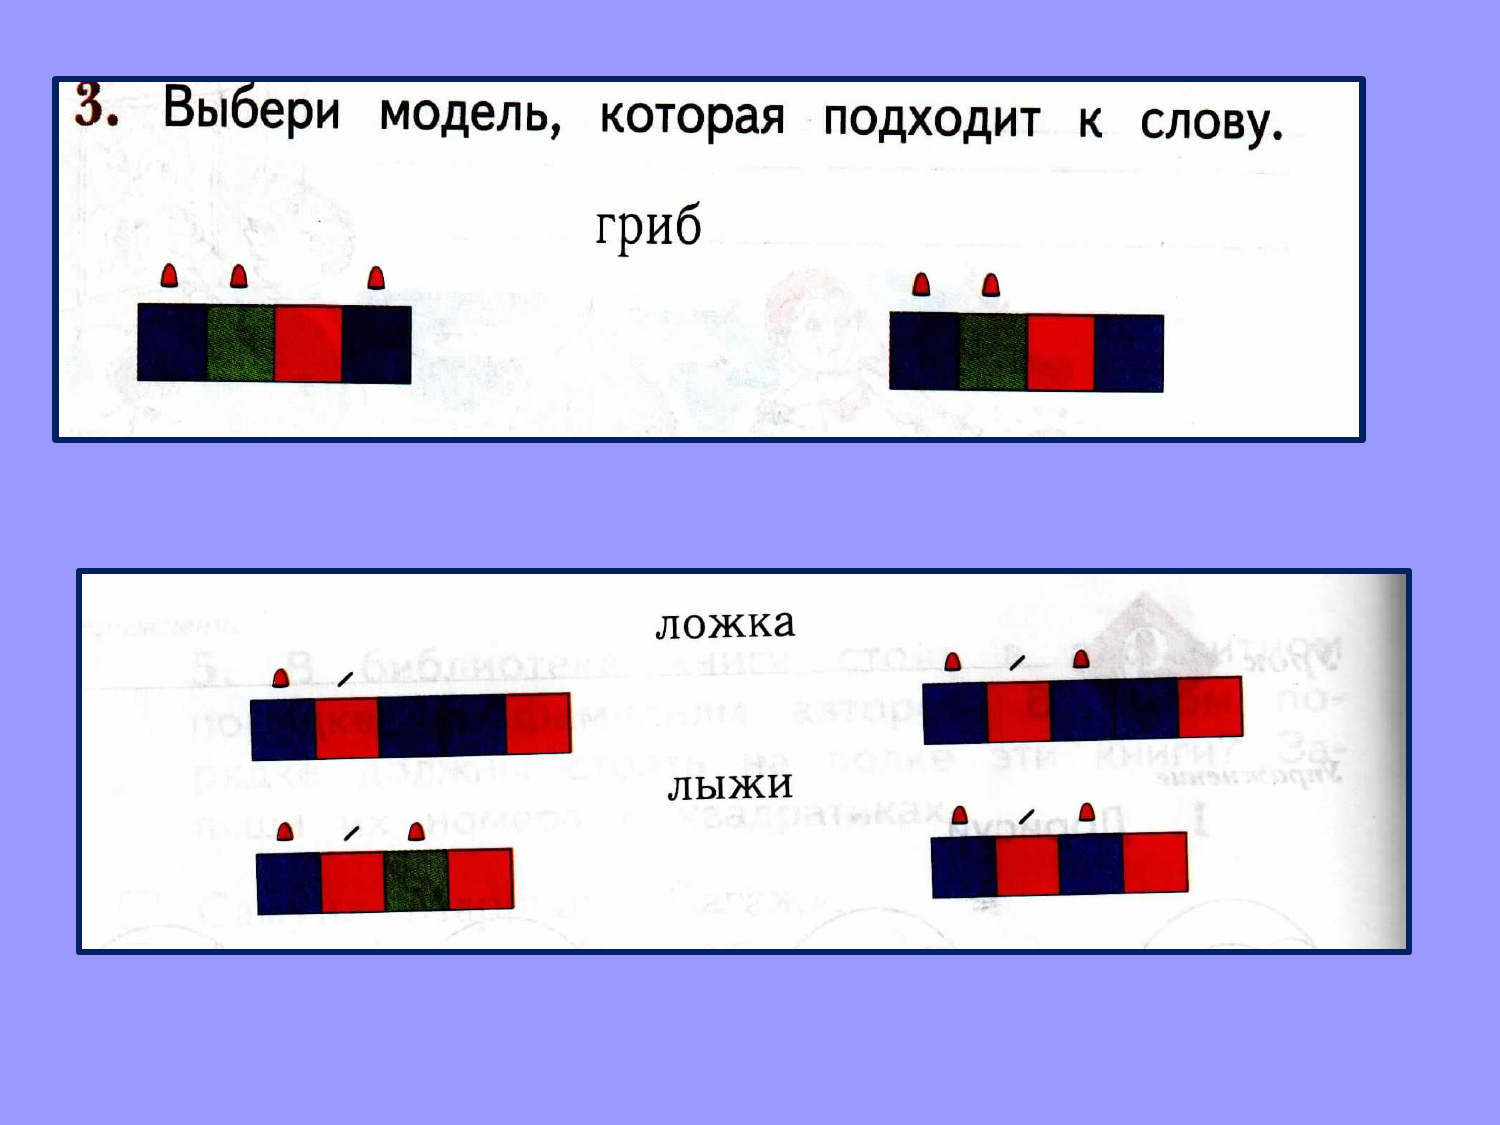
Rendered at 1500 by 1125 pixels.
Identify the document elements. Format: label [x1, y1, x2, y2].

picture [81, 573, 1407, 950]
picture [58, 81, 1360, 438]
